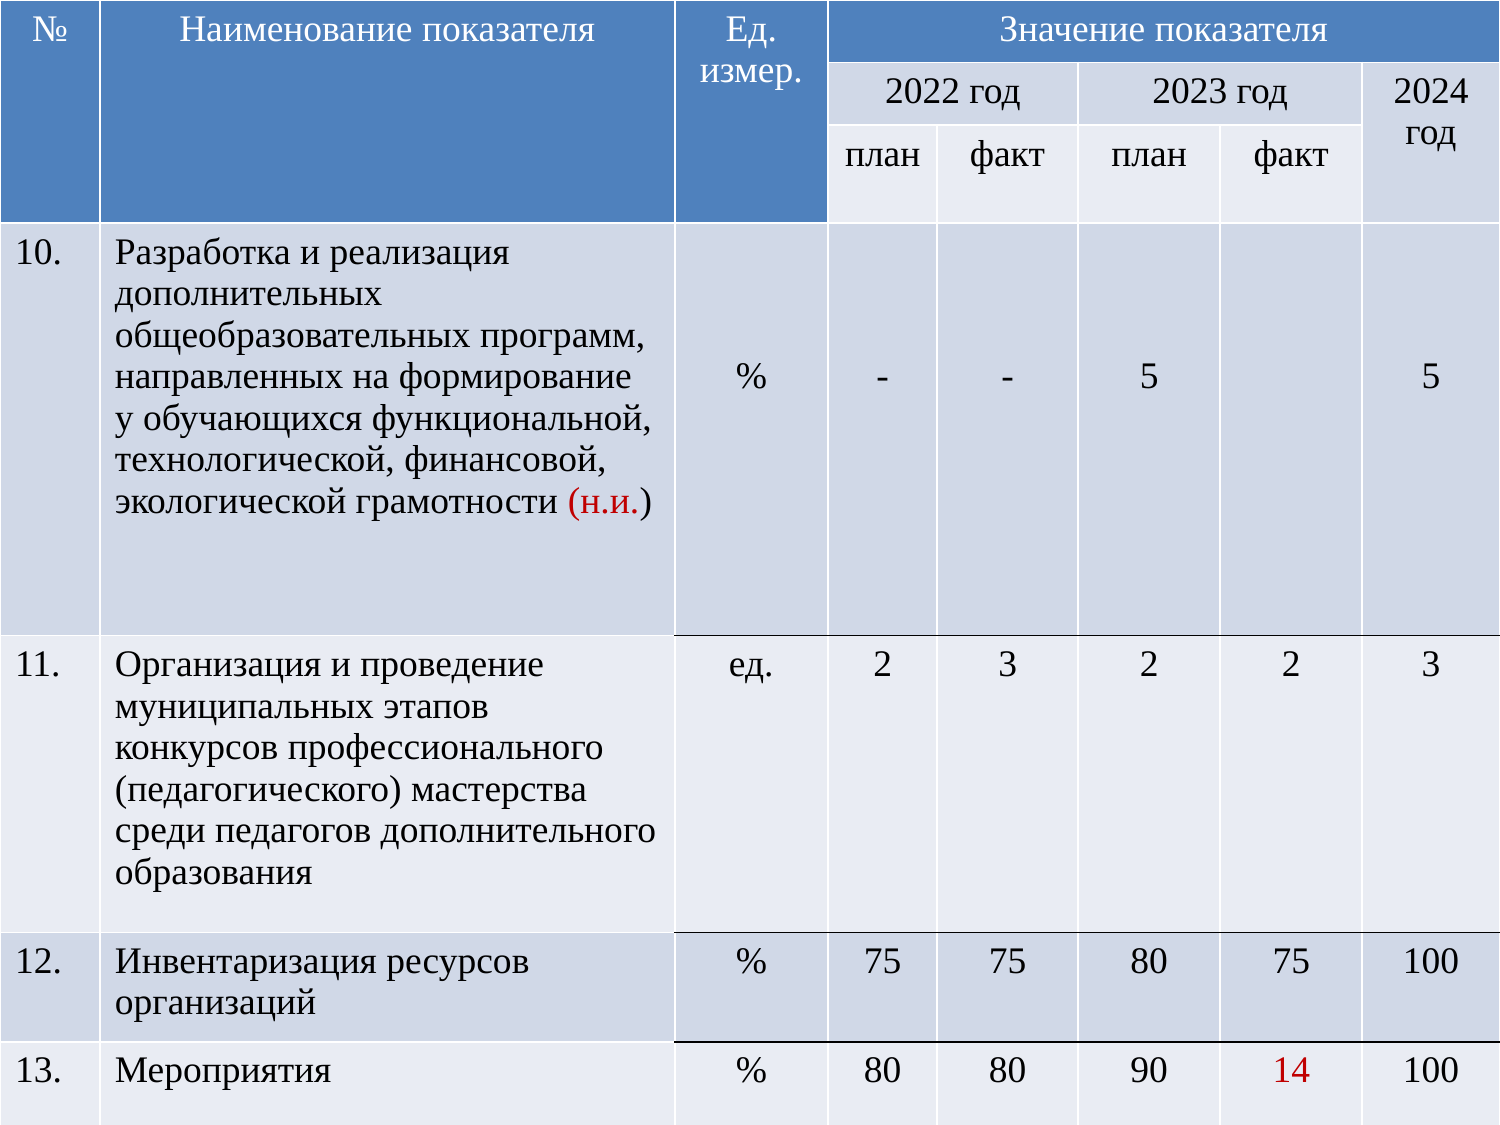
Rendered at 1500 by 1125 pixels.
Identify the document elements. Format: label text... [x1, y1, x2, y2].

table_cell % [676, 224, 827, 635]
table_cell % [676, 933, 827, 1041]
table_cell 100 [1363, 1043, 1499, 1125]
table_cell Организация и проведение муниципальных этапов конкурсов профессионального (педагогического) мастерства среди педагогов дополнительного образования [101, 636, 674, 932]
table_cell 2 [1221, 636, 1361, 932]
table_cell 2 [829, 636, 936, 932]
table_cell 3 [1363, 636, 1499, 932]
table_cell 14 [1221, 1043, 1361, 1125]
table_cell Разработка и реализация дополнительных общеобразовательных программ, направленных на формирование у обучающихся функциональной, технологической, финансовой, экологической грамотности (н.и.) [101, 224, 674, 635]
table_cell ед. [676, 636, 827, 932]
table_cell план [1079, 126, 1219, 222]
table_header Ед. измер. [676, 1, 827, 222]
table_cell 10. [1, 224, 99, 635]
table_cell - [829, 224, 936, 635]
table_header № [1, 1, 99, 222]
table_cell Мероприятия [101, 1043, 674, 1125]
table_cell [1221, 224, 1361, 635]
table_cell 11. [1, 636, 99, 932]
table_cell план [829, 126, 936, 222]
table_cell 13. [1, 1043, 99, 1125]
table_cell 80 [938, 1043, 1077, 1125]
table_cell 75 [829, 933, 936, 1041]
table_cell 2022 год [829, 63, 1077, 124]
table_cell - [938, 224, 1077, 635]
table_cell факт [938, 126, 1077, 222]
table_header Наименование показателя [101, 1, 674, 222]
table_cell факт [1221, 126, 1361, 222]
table_cell 100 [1363, 933, 1499, 1041]
table_cell 75 [1221, 933, 1361, 1041]
table_cell 80 [829, 1043, 936, 1125]
table_header Значение показателя [829, 1, 1499, 62]
table_cell 5 [1363, 224, 1499, 635]
table_cell 12. [1, 933, 99, 1041]
table_cell 75 [938, 933, 1077, 1041]
table_cell 3 [938, 636, 1077, 932]
table_cell % [676, 1043, 827, 1125]
table_cell 90 [1079, 1043, 1219, 1125]
table_cell Инвентаризация ресурсов организаций [101, 933, 674, 1041]
table_cell 2024 год [1363, 63, 1499, 222]
table_cell 5 [1079, 224, 1219, 635]
table_cell 2 [1079, 636, 1219, 932]
table_cell 2023 год [1079, 63, 1361, 124]
table_cell 80 [1079, 933, 1219, 1041]
